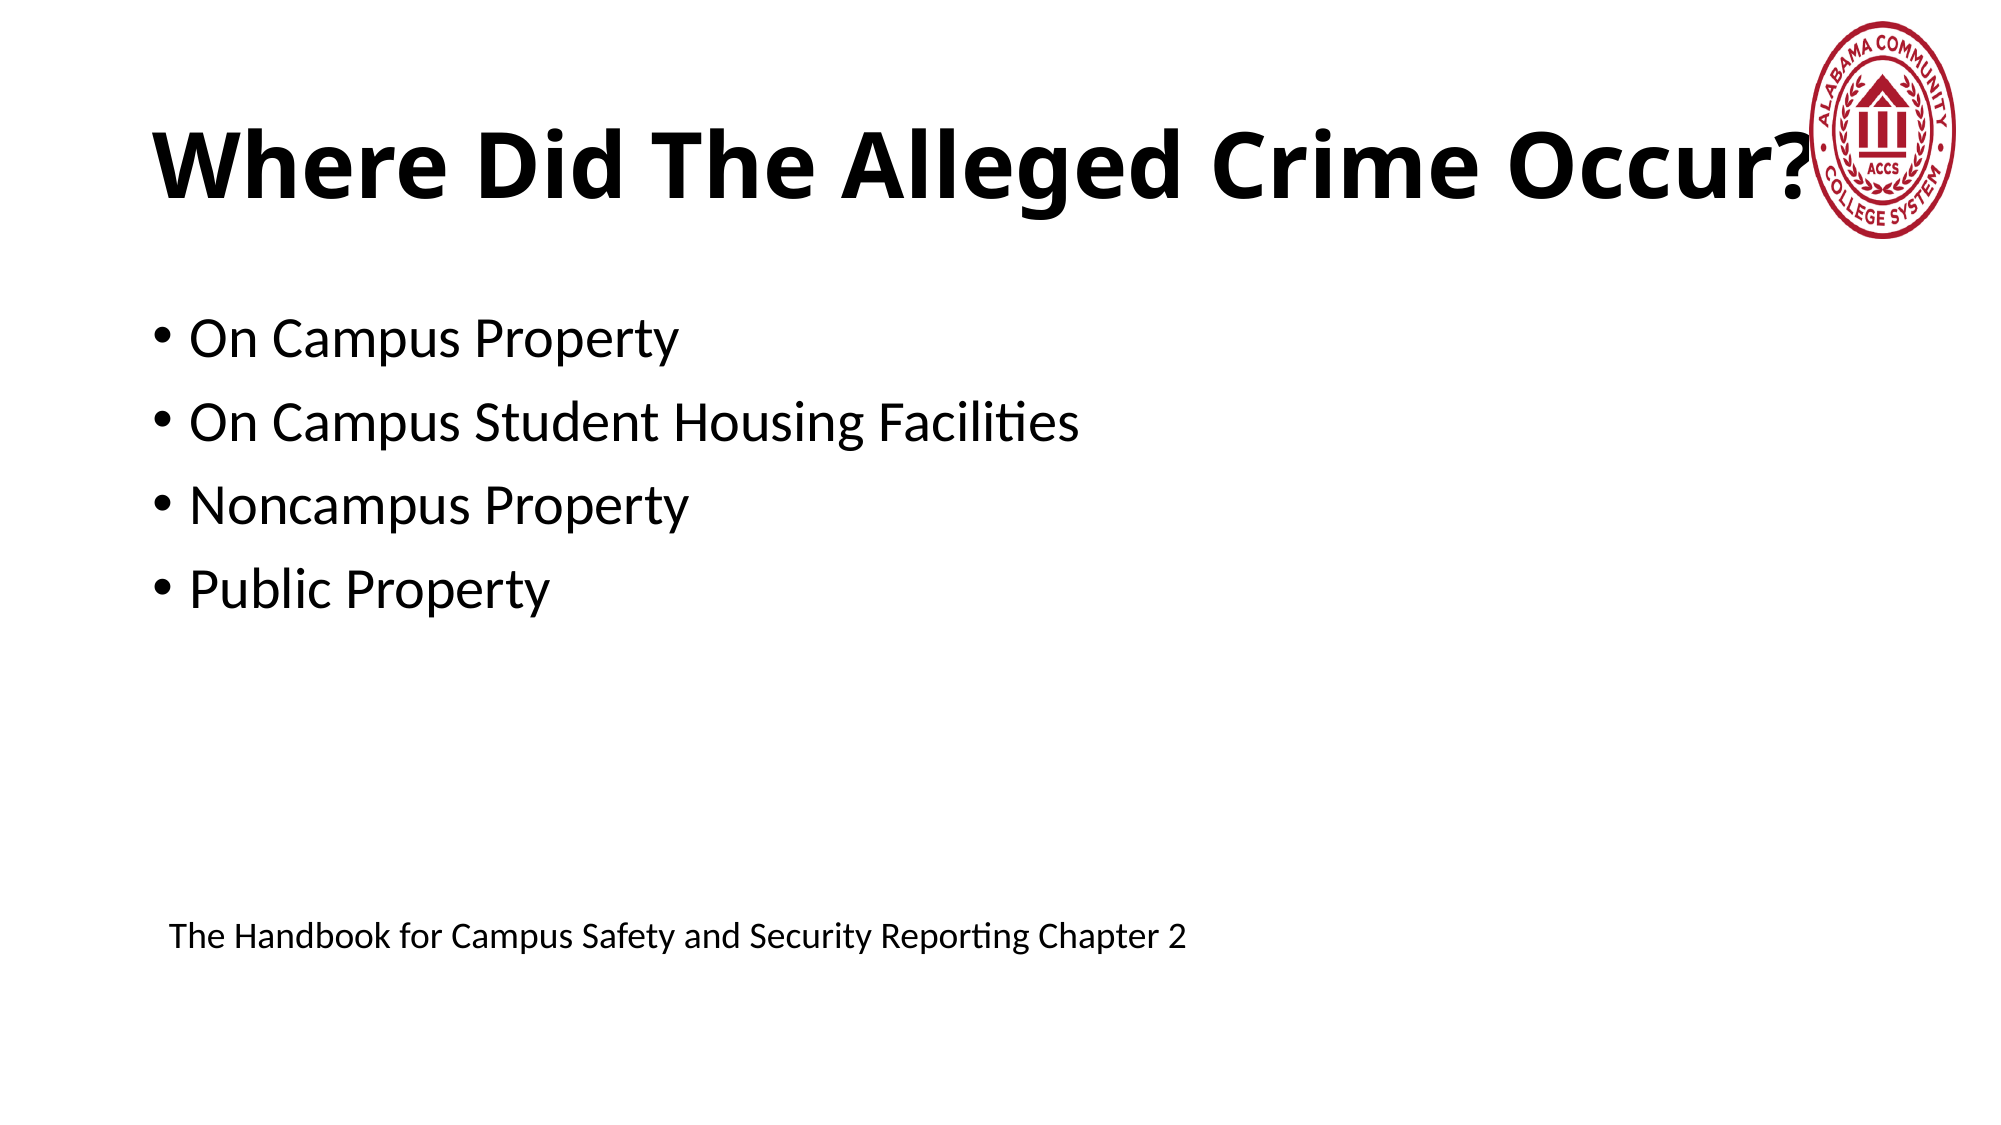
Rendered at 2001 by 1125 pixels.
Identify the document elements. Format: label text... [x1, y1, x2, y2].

picture [1809, 21, 1956, 239]
title Where Did The Alleged Crime Occur? [137, 59, 1863, 278]
list On Campus Property On Campus Student Housing Facilities Noncampus Property Public Property [137, 299, 1863, 1014]
text_box The Handbook for Campus Safety and Security Reporting Chapter 2 [154, 903, 1775, 963]
